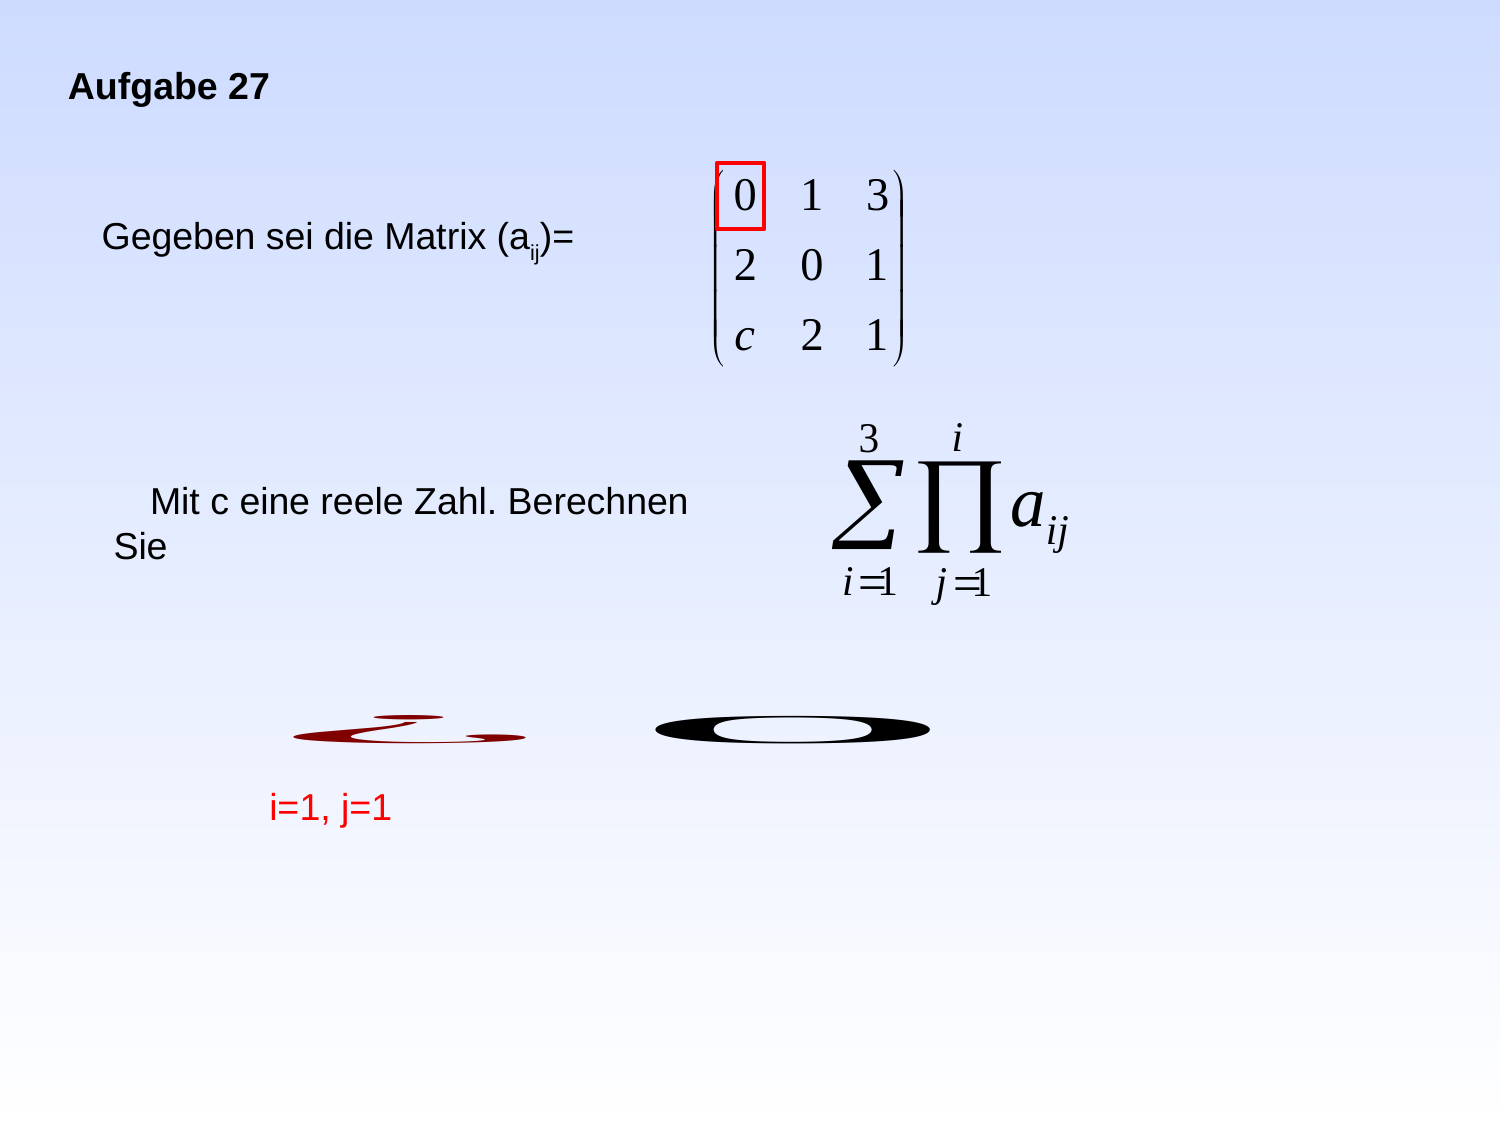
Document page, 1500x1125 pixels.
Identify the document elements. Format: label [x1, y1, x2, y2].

text_box [98, 491, 743, 552]
text_box [53, 54, 727, 115]
text_box [86, 204, 600, 273]
text_box [704, 159, 919, 379]
text_box [820, 404, 1093, 623]
text_box [254, 775, 408, 836]
